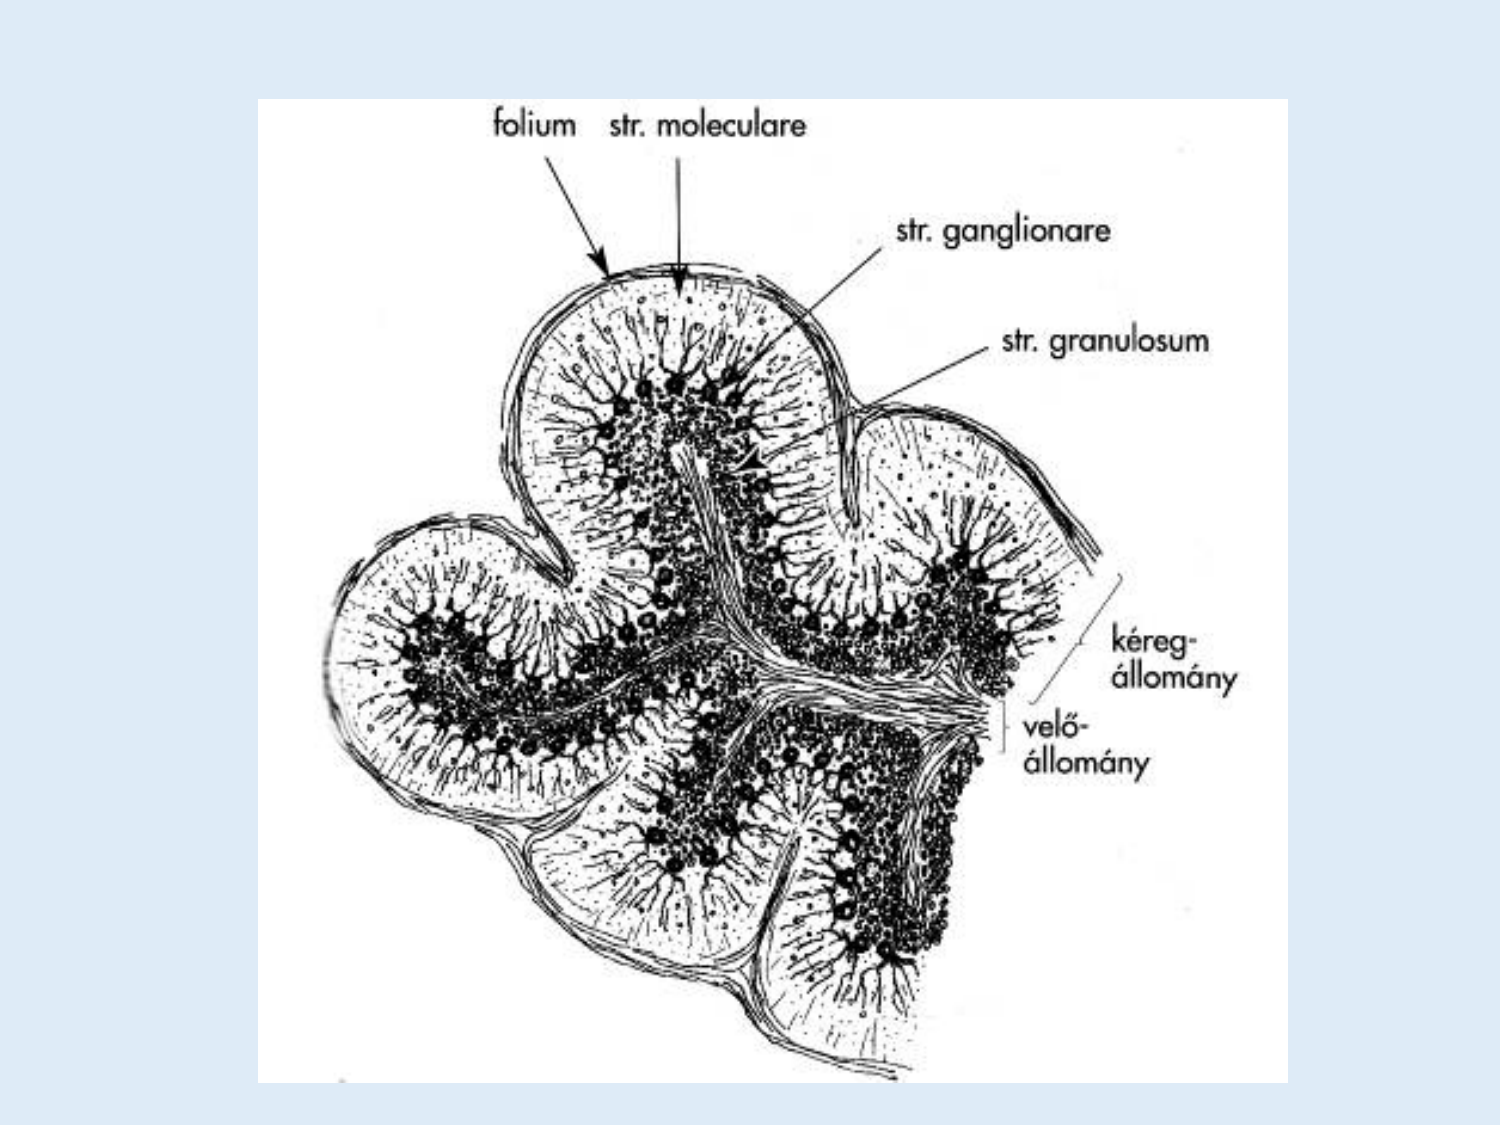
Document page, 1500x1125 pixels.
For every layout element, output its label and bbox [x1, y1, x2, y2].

picture [258, 99, 1288, 1083]
